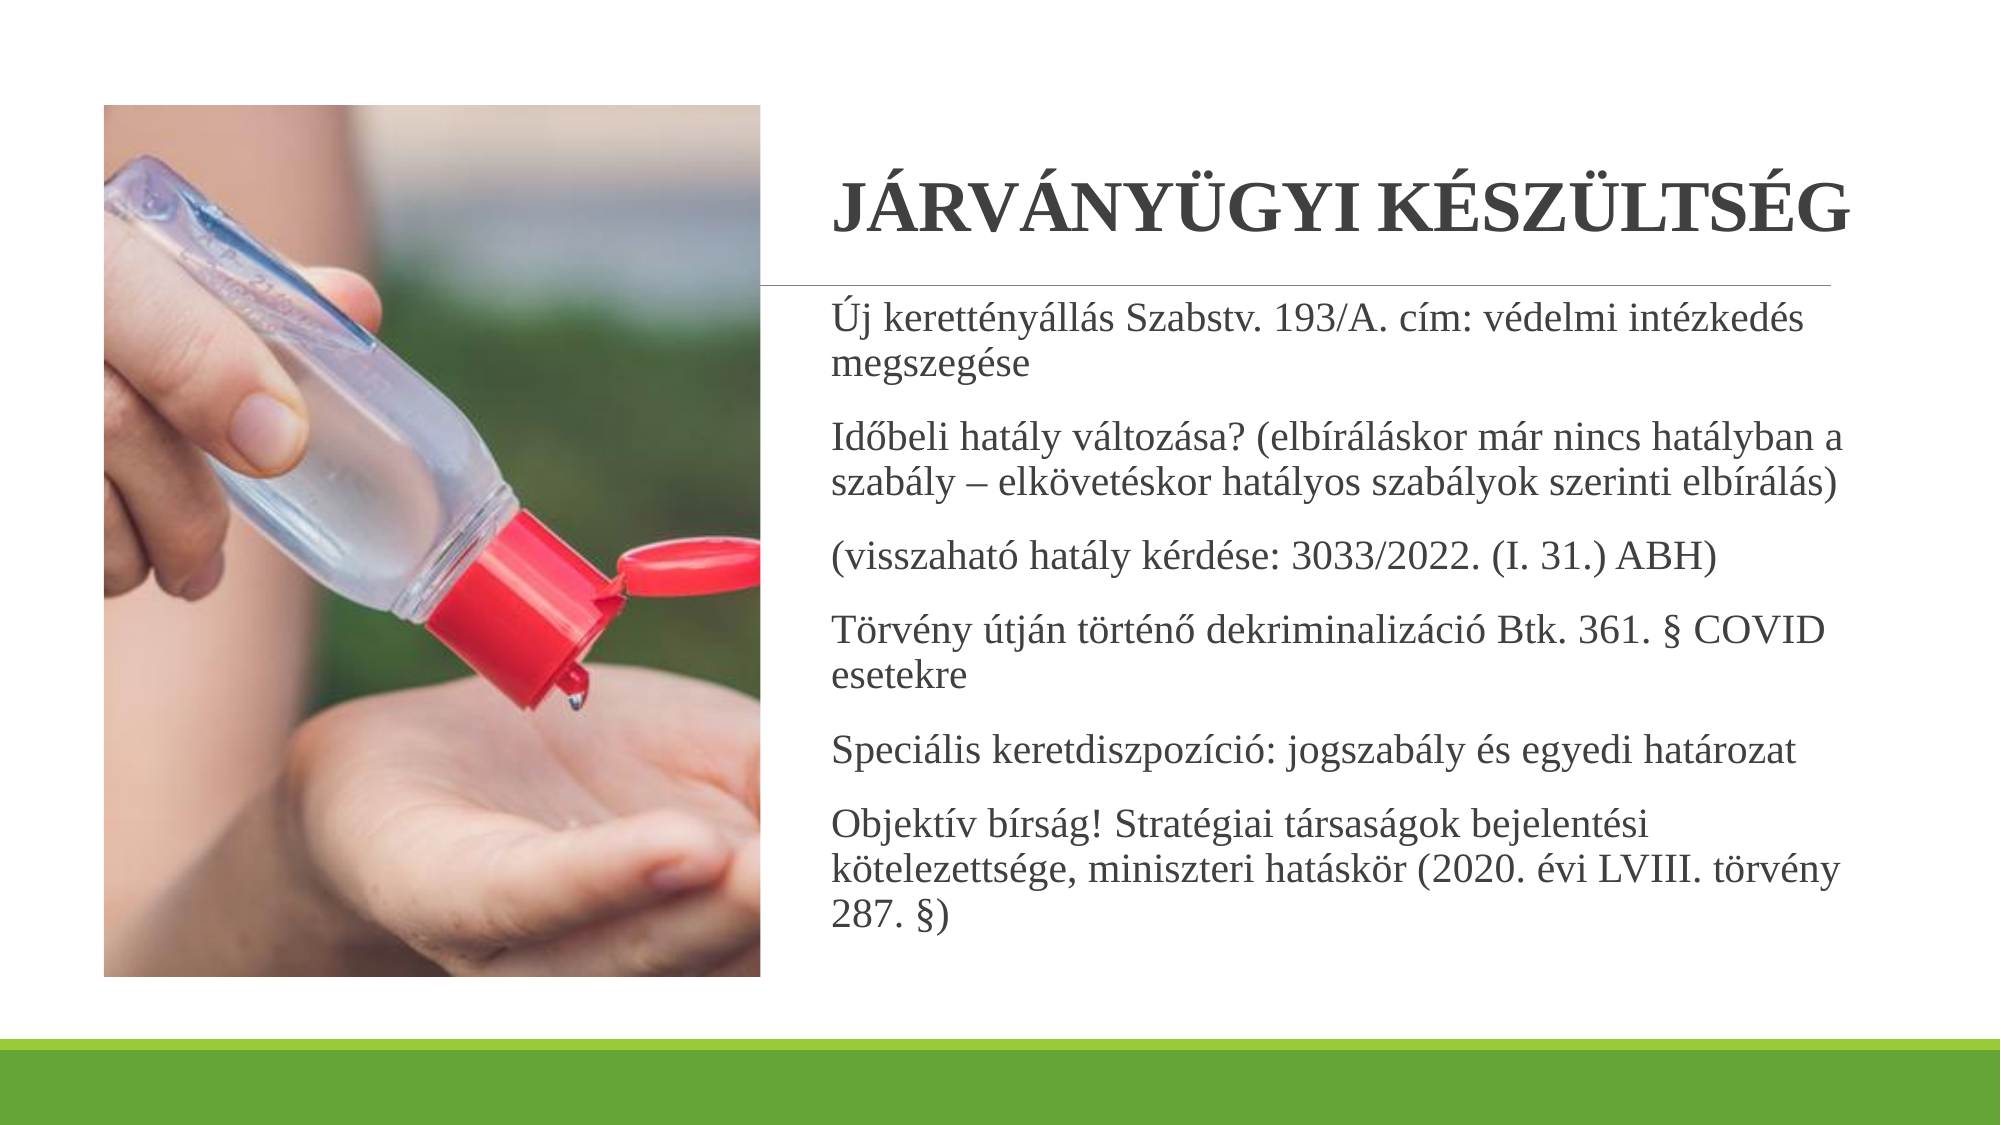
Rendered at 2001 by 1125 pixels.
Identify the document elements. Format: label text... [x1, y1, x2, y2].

picture [103, 104, 761, 978]
title Járványügyi készültség [816, 104, 1895, 254]
list Új kerettényállás Szabstv. 193/A. cím: védelmi intézkedés megszegése Időbeli hatály változása? (elbíráláskor már nincs hatályban a szabály – elkövetéskor hatályos szabályok szerinti elbírálás) (visszaható hatály kérdése: 3033/2022. (I. 31.) ABH) Törvény útján történő dekriminalizáció Btk. 361. § COVID esetekre Speciális keretdiszpozíció: jogszabály és egyedi határozat Objektív bírság! Stratégiai társaságok bejelentési kötelezettsége, miniszteri hatáskör (2020. évi LVIII. törvény 287. §) [816, 287, 1895, 963]
